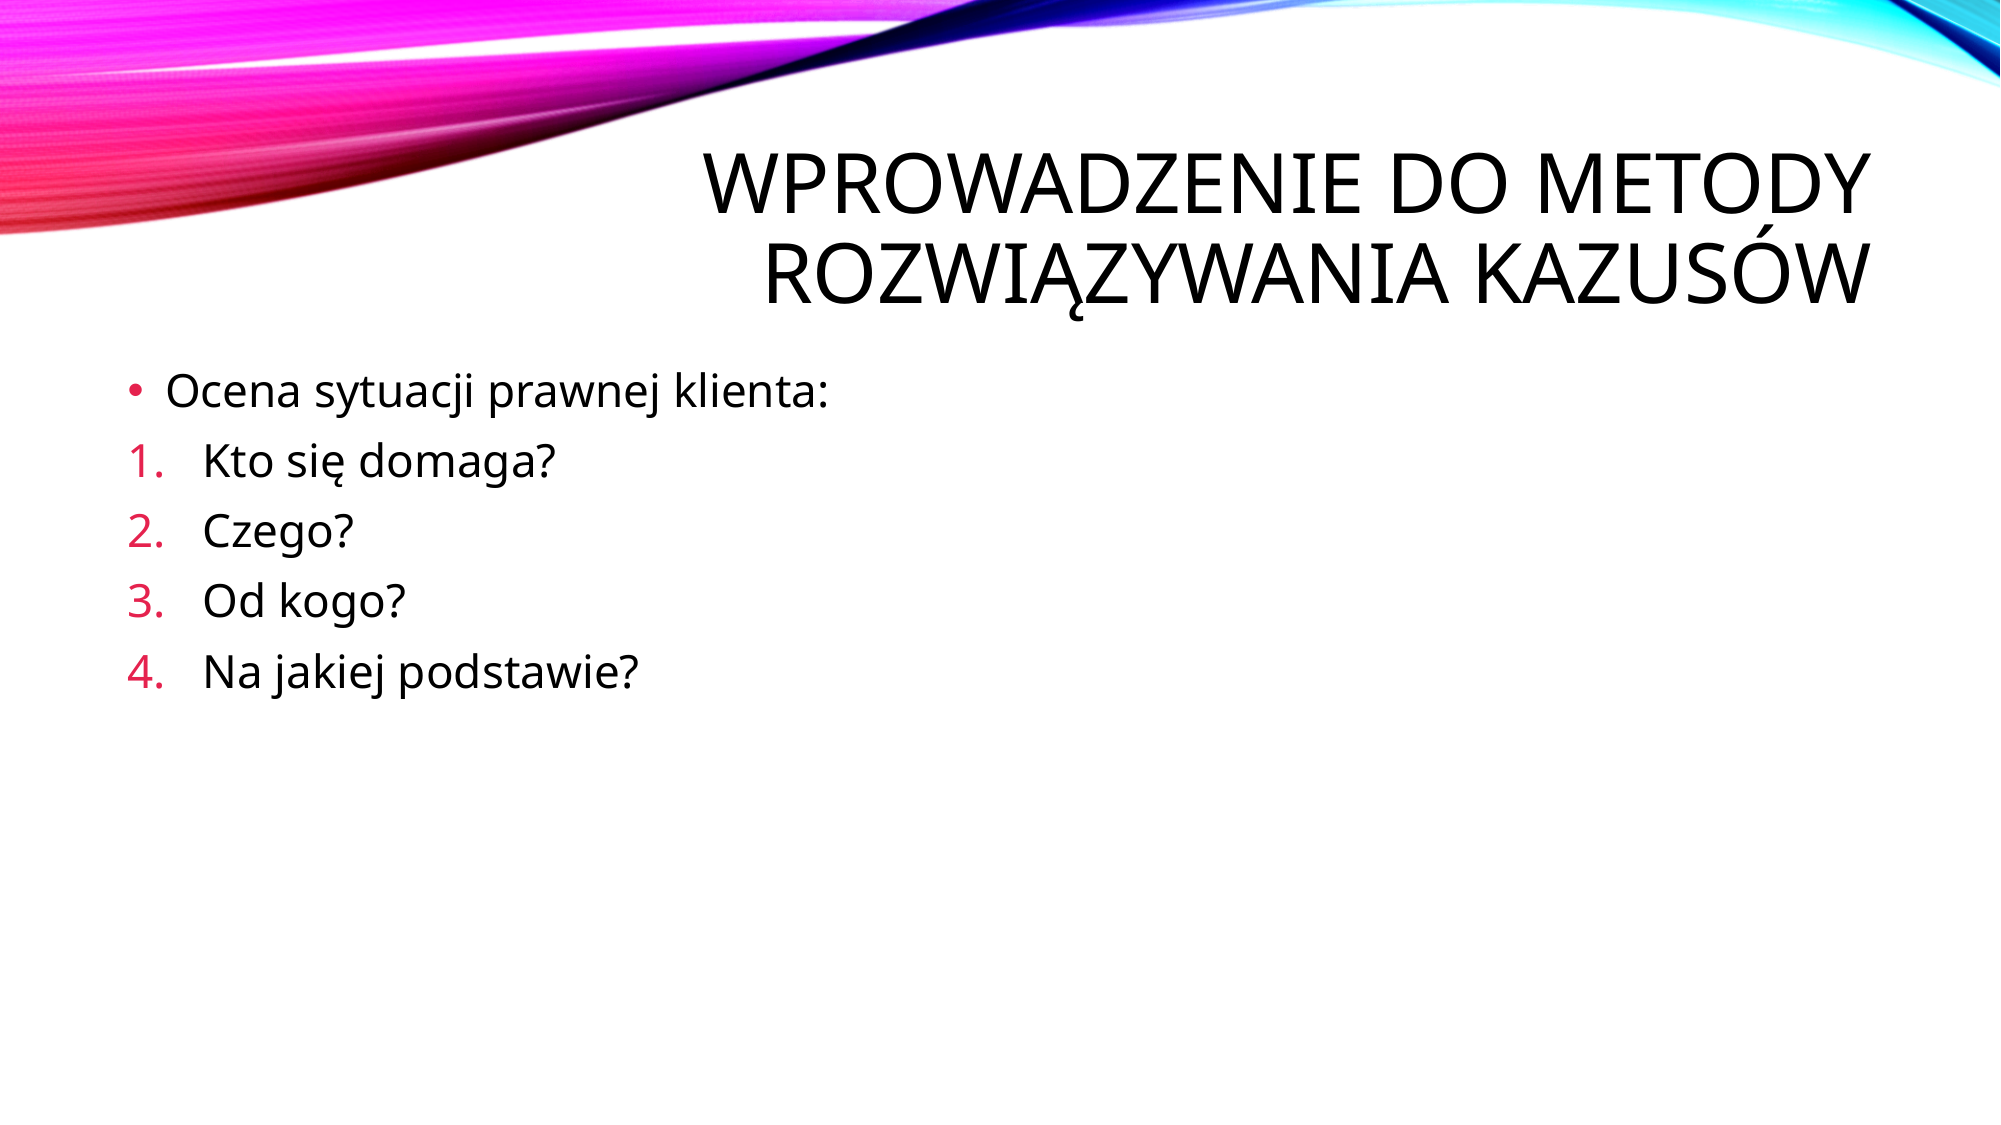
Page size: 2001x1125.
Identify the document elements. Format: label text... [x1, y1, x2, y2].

picture [1890, 0, 2000, 75]
picture [0, 0, 2000, 237]
list Ocena sytuacji prawnej klienta: Kto się domaga? Czego? Od kogo? Na jakiej podstawie? [112, 360, 1888, 1021]
picture [1910, 0, 2000, 45]
title Wprowadzenie do metody rozwiązywania kazusów [474, 125, 1888, 338]
